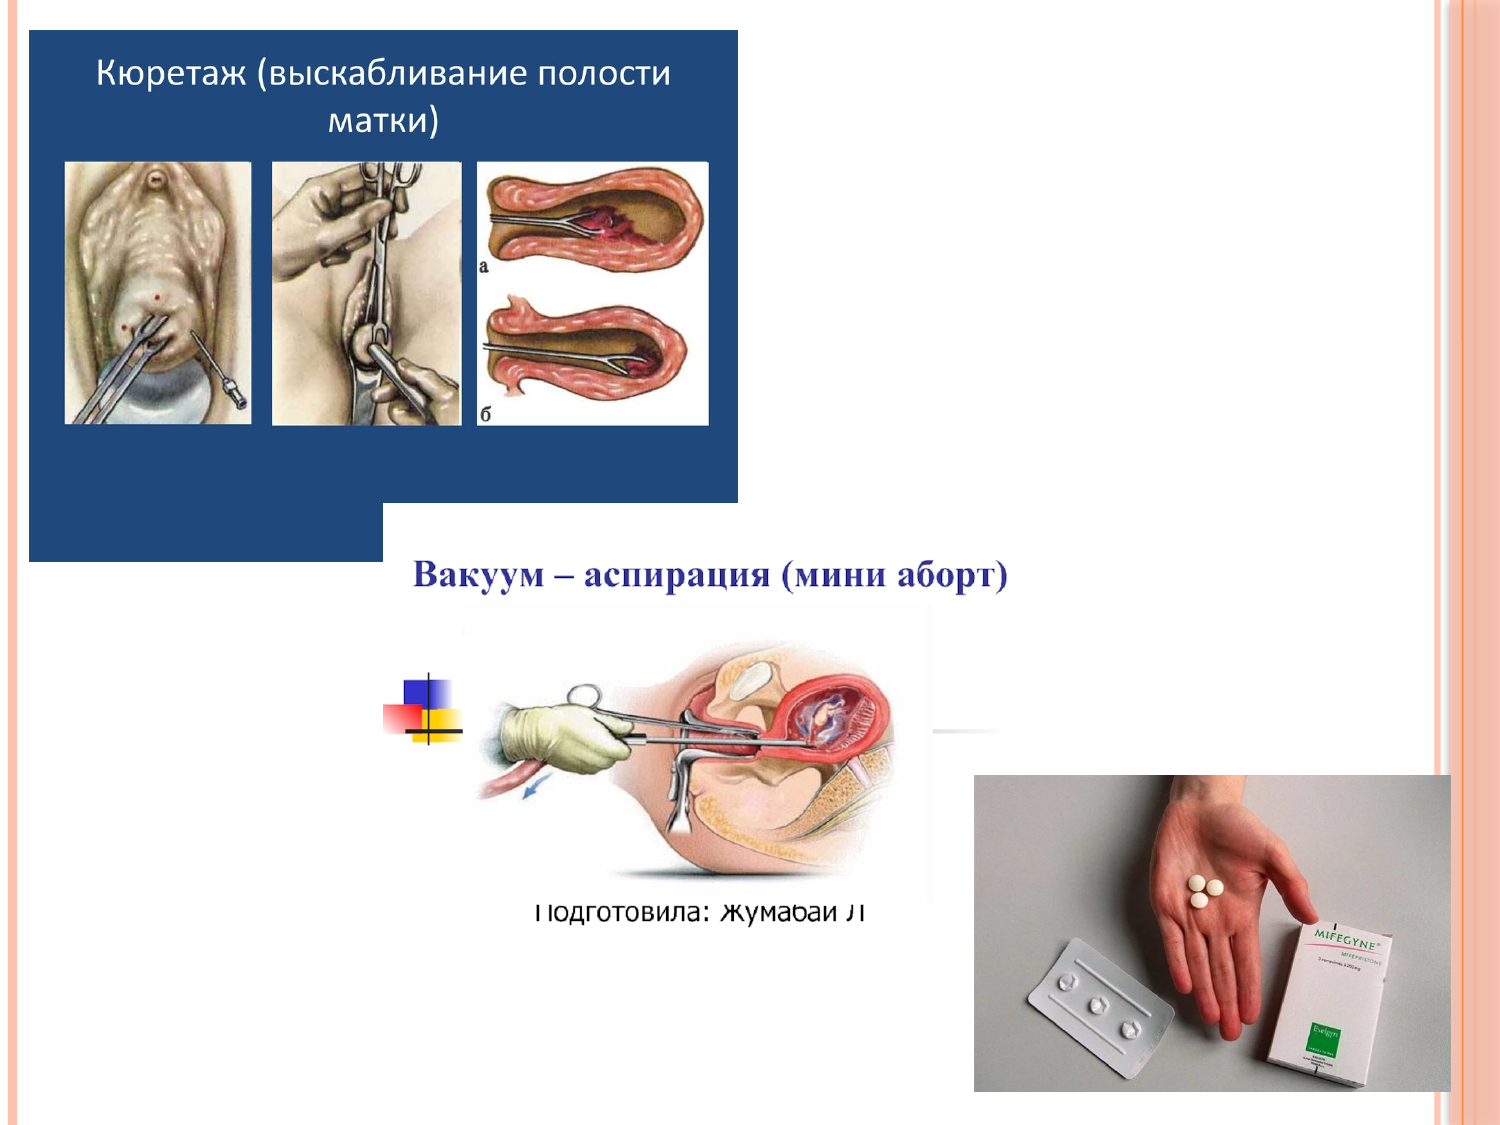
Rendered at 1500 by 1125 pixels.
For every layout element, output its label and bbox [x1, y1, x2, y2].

picture [28, 30, 1451, 1093]
